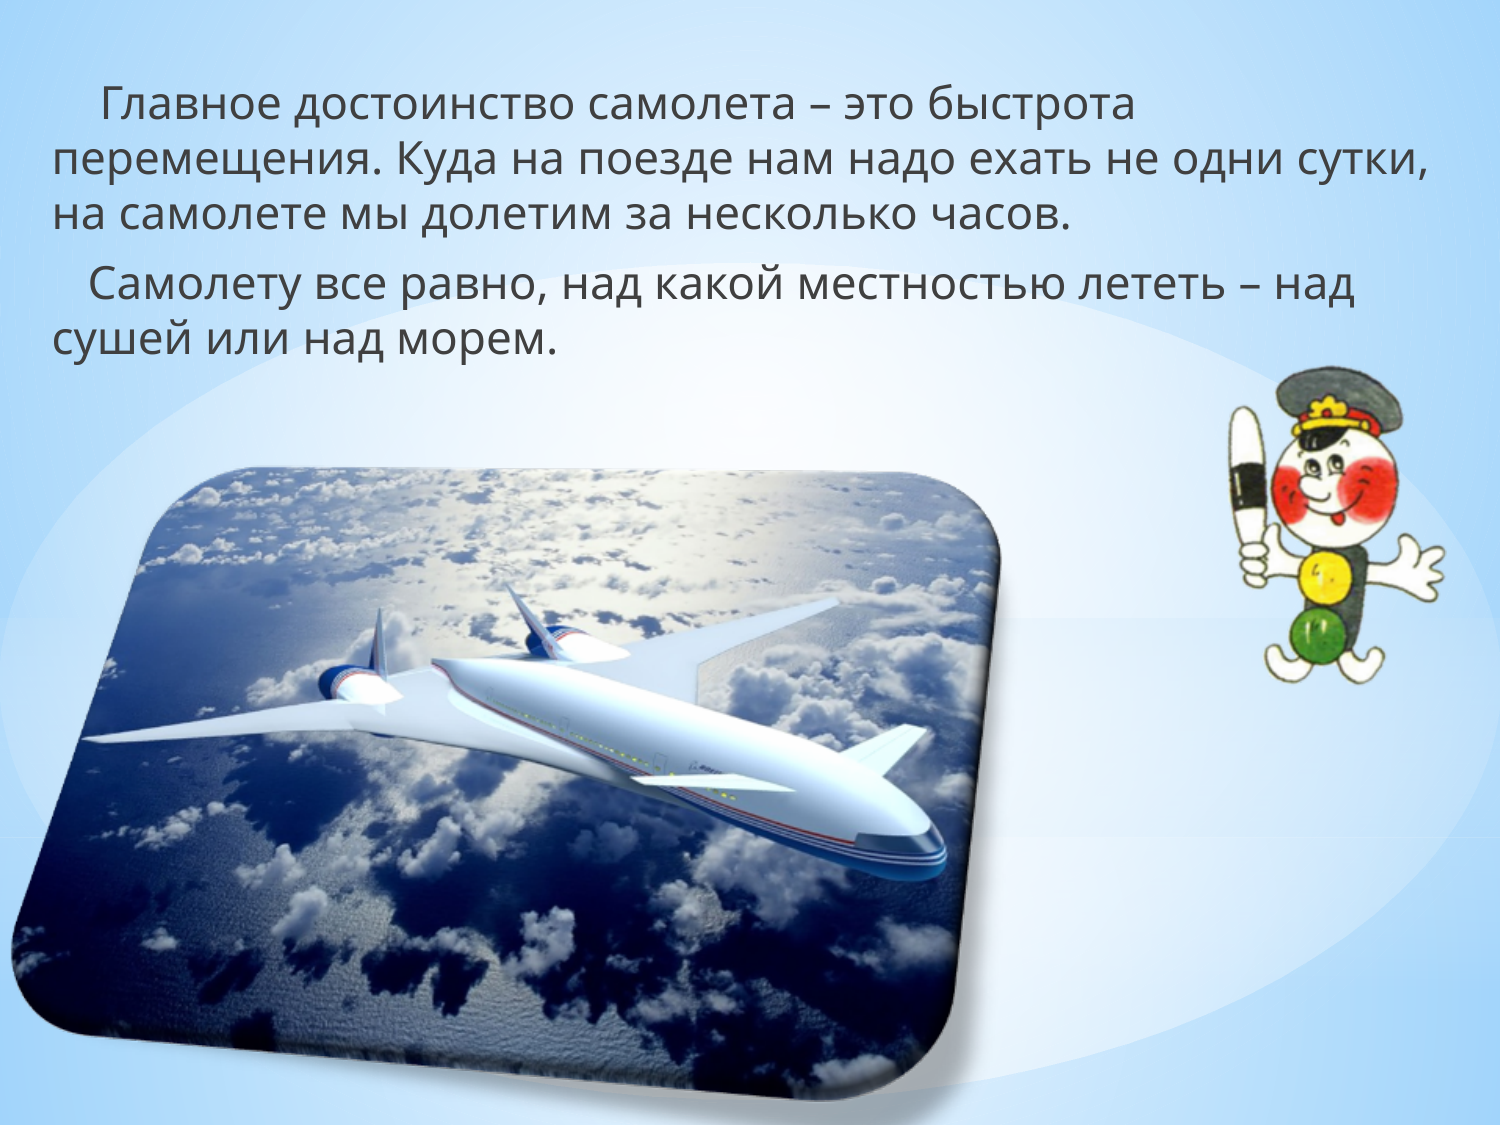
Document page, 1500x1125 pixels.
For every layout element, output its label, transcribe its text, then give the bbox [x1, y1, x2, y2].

picture [1222, 361, 1448, 689]
list Главное достоинство самолета – это быстрота перемещения. Куда на поезде нам надо ехать не одни сутки, на самолете мы долетим за несколько часов. Самолету все равно, над какой местностью лететь – над сушей или над морем. [29, 66, 1460, 691]
picture [0, 455, 1060, 1125]
